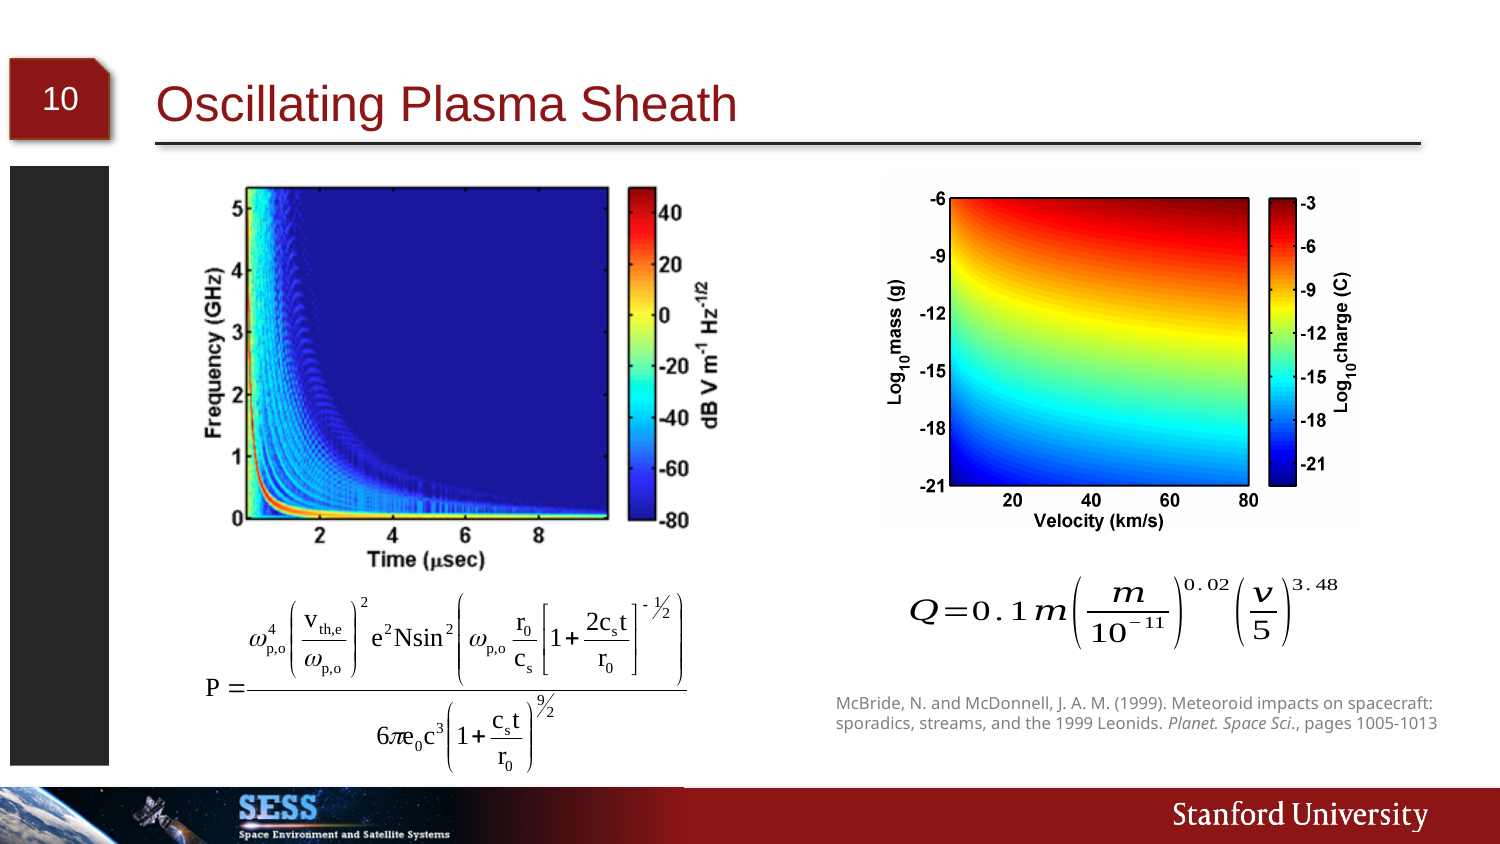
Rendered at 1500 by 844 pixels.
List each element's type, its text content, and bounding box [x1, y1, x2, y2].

picture [201, 156, 730, 574]
picture [882, 170, 1364, 532]
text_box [201, 587, 693, 780]
slide_number 10 [27, 67, 110, 127]
picture [0, 787, 684, 844]
title Oscillating Plasma Sheath [155, 58, 1420, 140]
text_box McBride, N. and McDonnell, J. A. M. (1999). Meteoroid impacts on spacecraft: sporadics, streams, and the 1999 Leonids. Planet. Space Sci., pages 1005-1013 [821, 685, 1500, 740]
